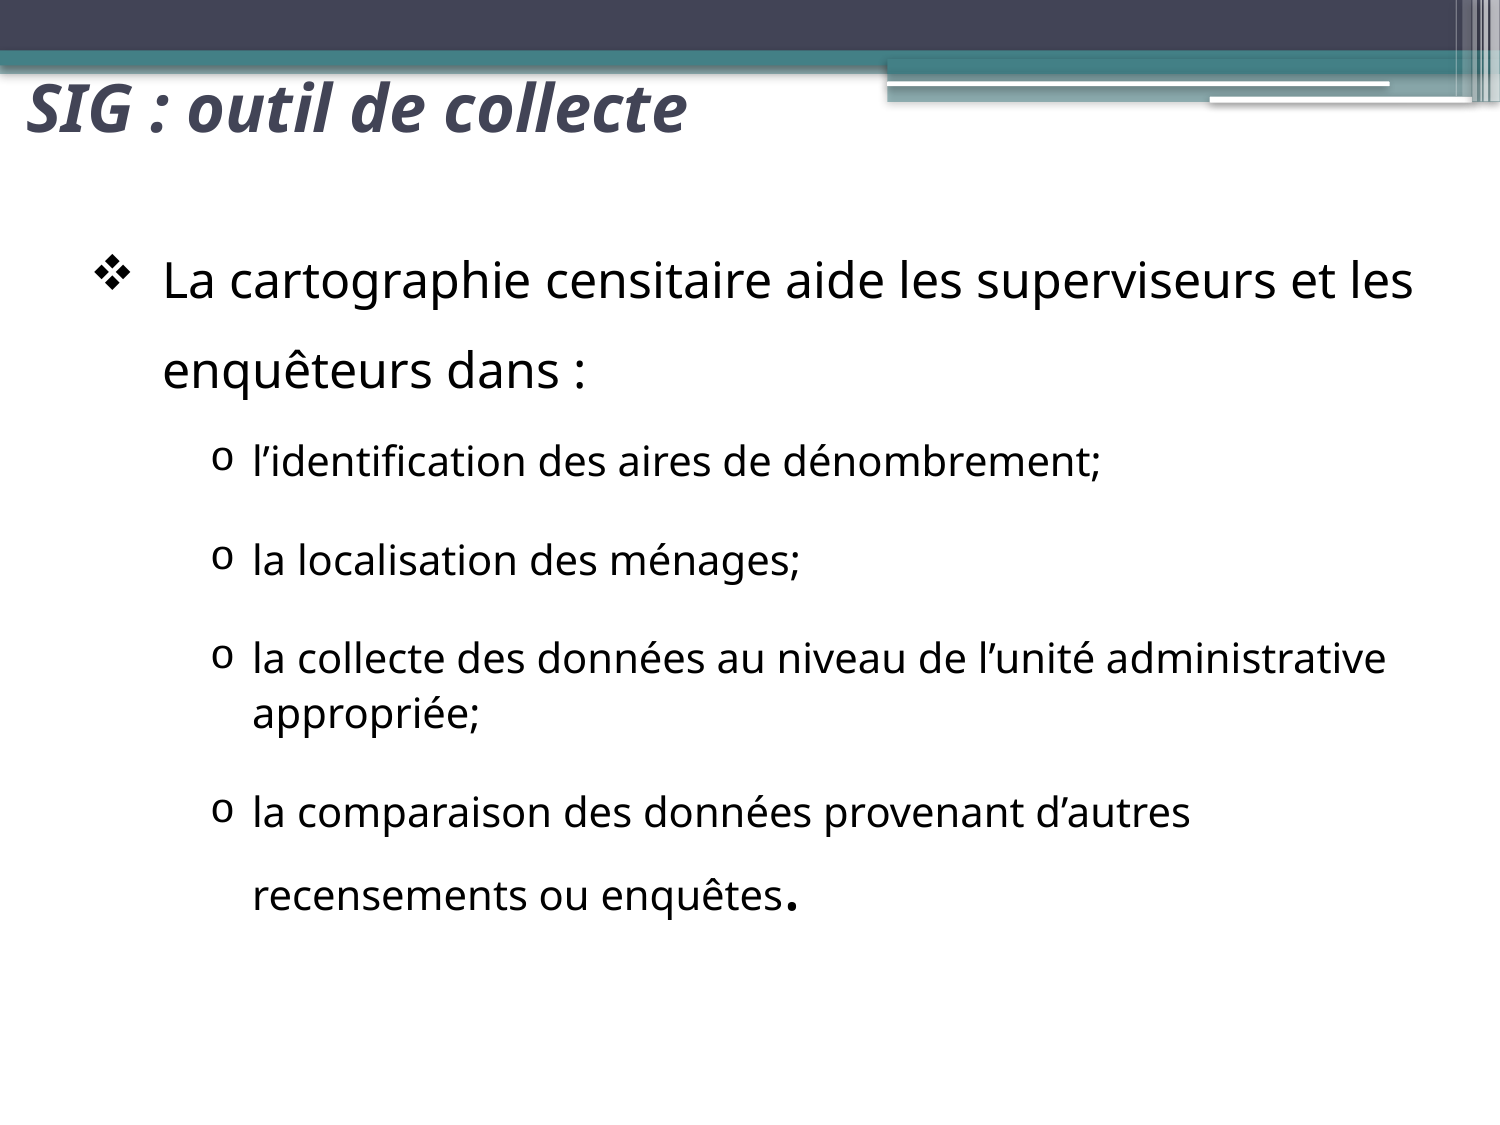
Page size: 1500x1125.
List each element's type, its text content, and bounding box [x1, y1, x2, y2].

text_box [346, 267, 1186, 328]
text_box SIG : outil de collecte [11, 58, 1301, 154]
list La cartographie censitaire aide les superviseurs et les enquêteurs dans : l’identification des aires de dénombrement; la localisation des ménages; la collecte des données au niveau de l’unité administrative appropriée; la comparaison des données provenant d’autres recensements ou enquêtes. [74, 210, 1454, 954]
